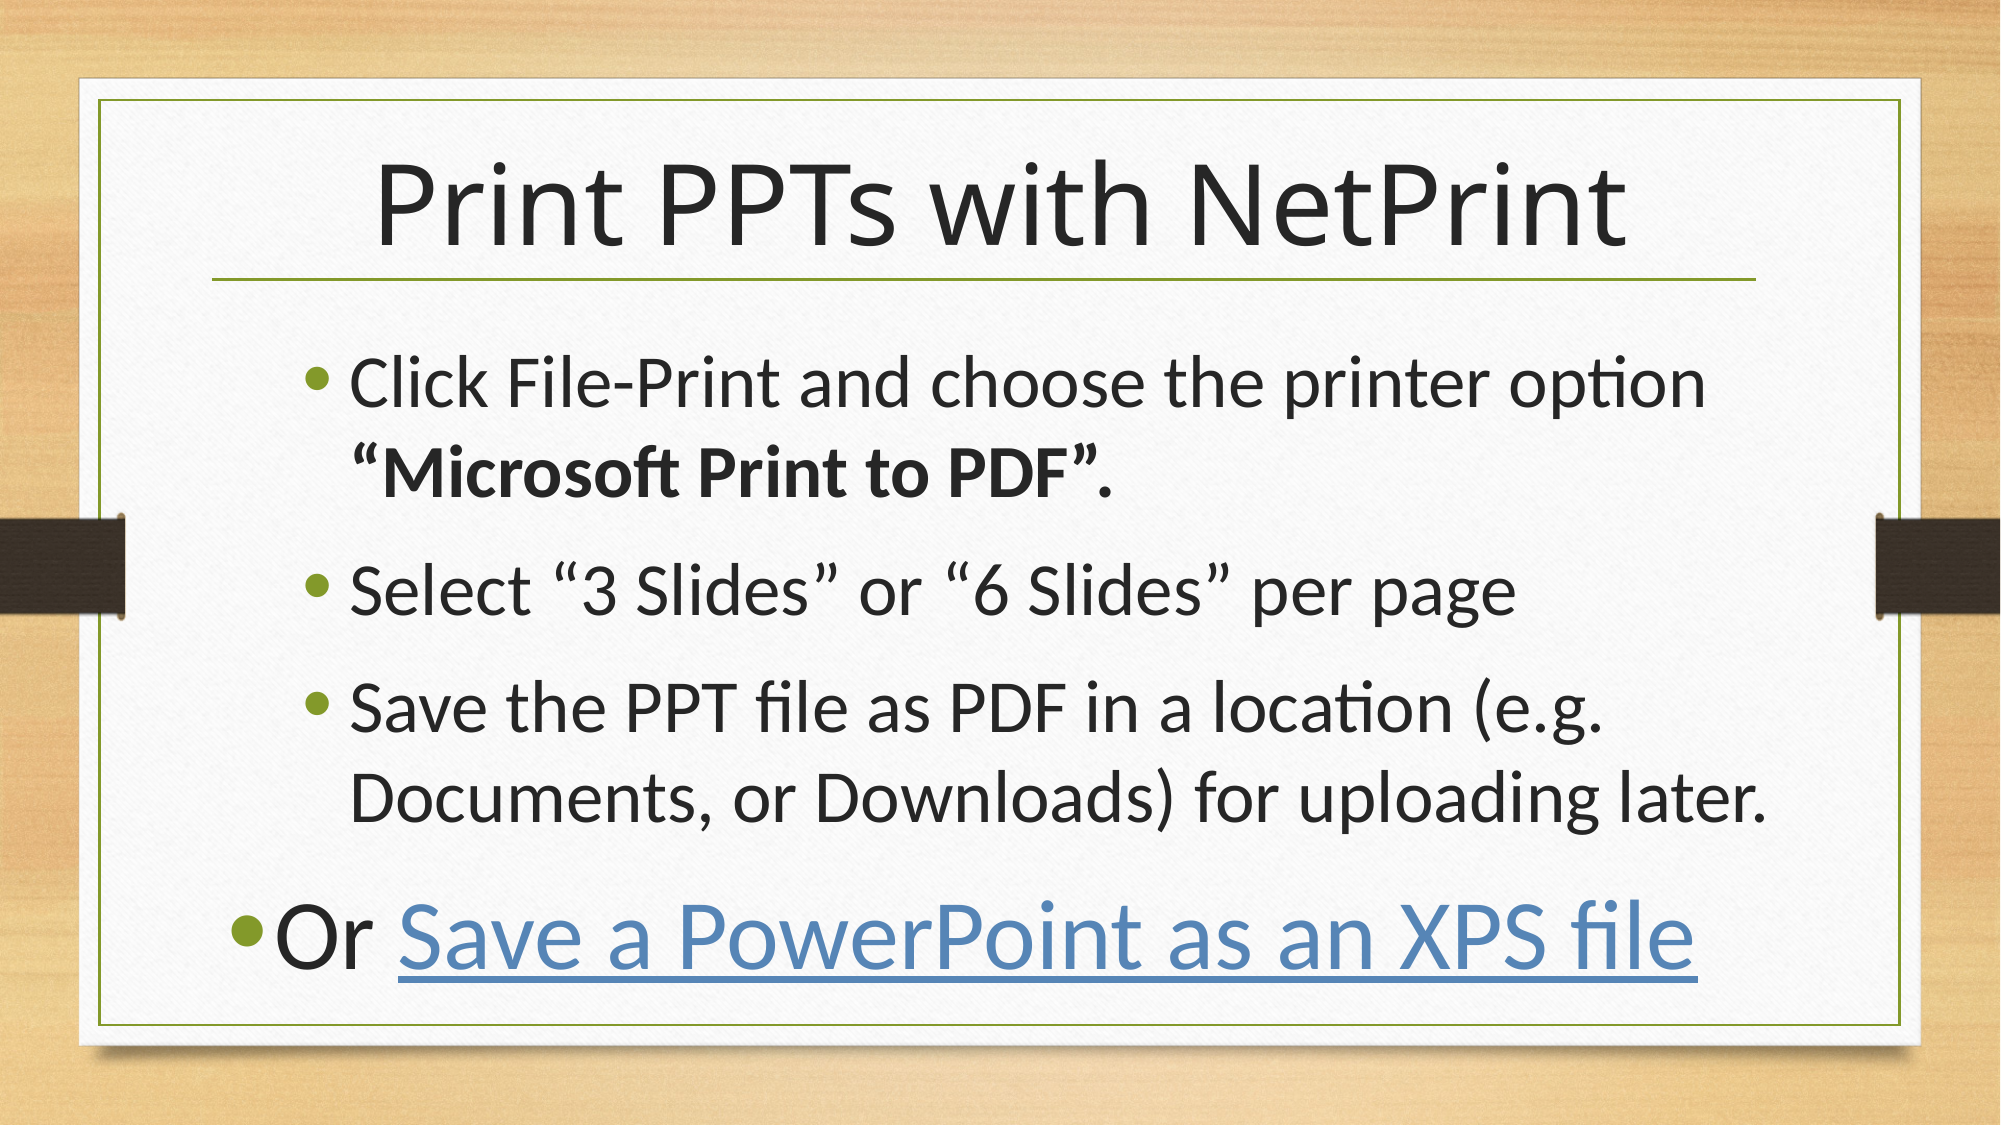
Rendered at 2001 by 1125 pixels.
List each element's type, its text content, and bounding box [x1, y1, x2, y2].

title Print PPTs with NetPrint [212, 125, 1788, 275]
list Click File-Print and choose the printer option “Microsoft Print to PDF”. Select “3 Slides” or “6 Slides” per page Save the PPT file as PDF in a location (e.g. Documents, or Downloads) for uploading later. Or Save a PowerPoint as an XPS file [212, 324, 1788, 1000]
picture [0, 0, 2001, 1125]
